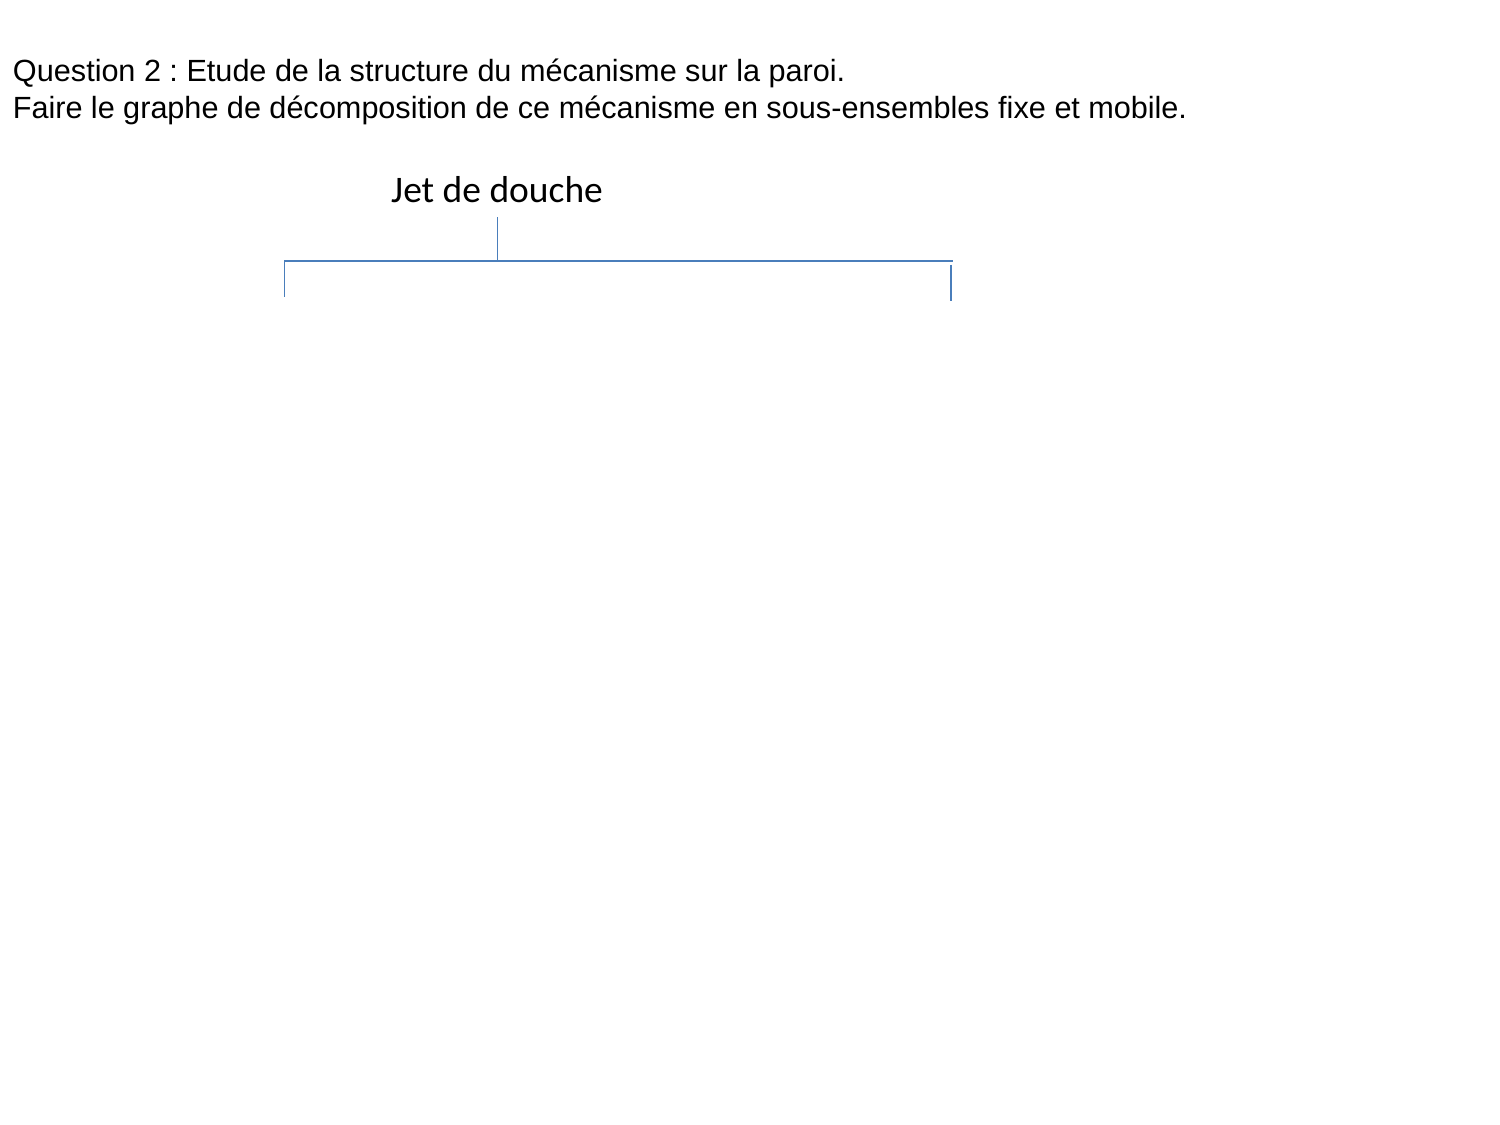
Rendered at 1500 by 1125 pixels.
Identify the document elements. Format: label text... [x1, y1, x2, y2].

text_box Question 2 : Etude de la structure du mécanisme sur la paroi. Faire le graphe de décomposition de ce mécanisme en sous-ensembles fixe et mobile. [0, 43, 1500, 132]
text_box Jet de douche [376, 157, 619, 218]
